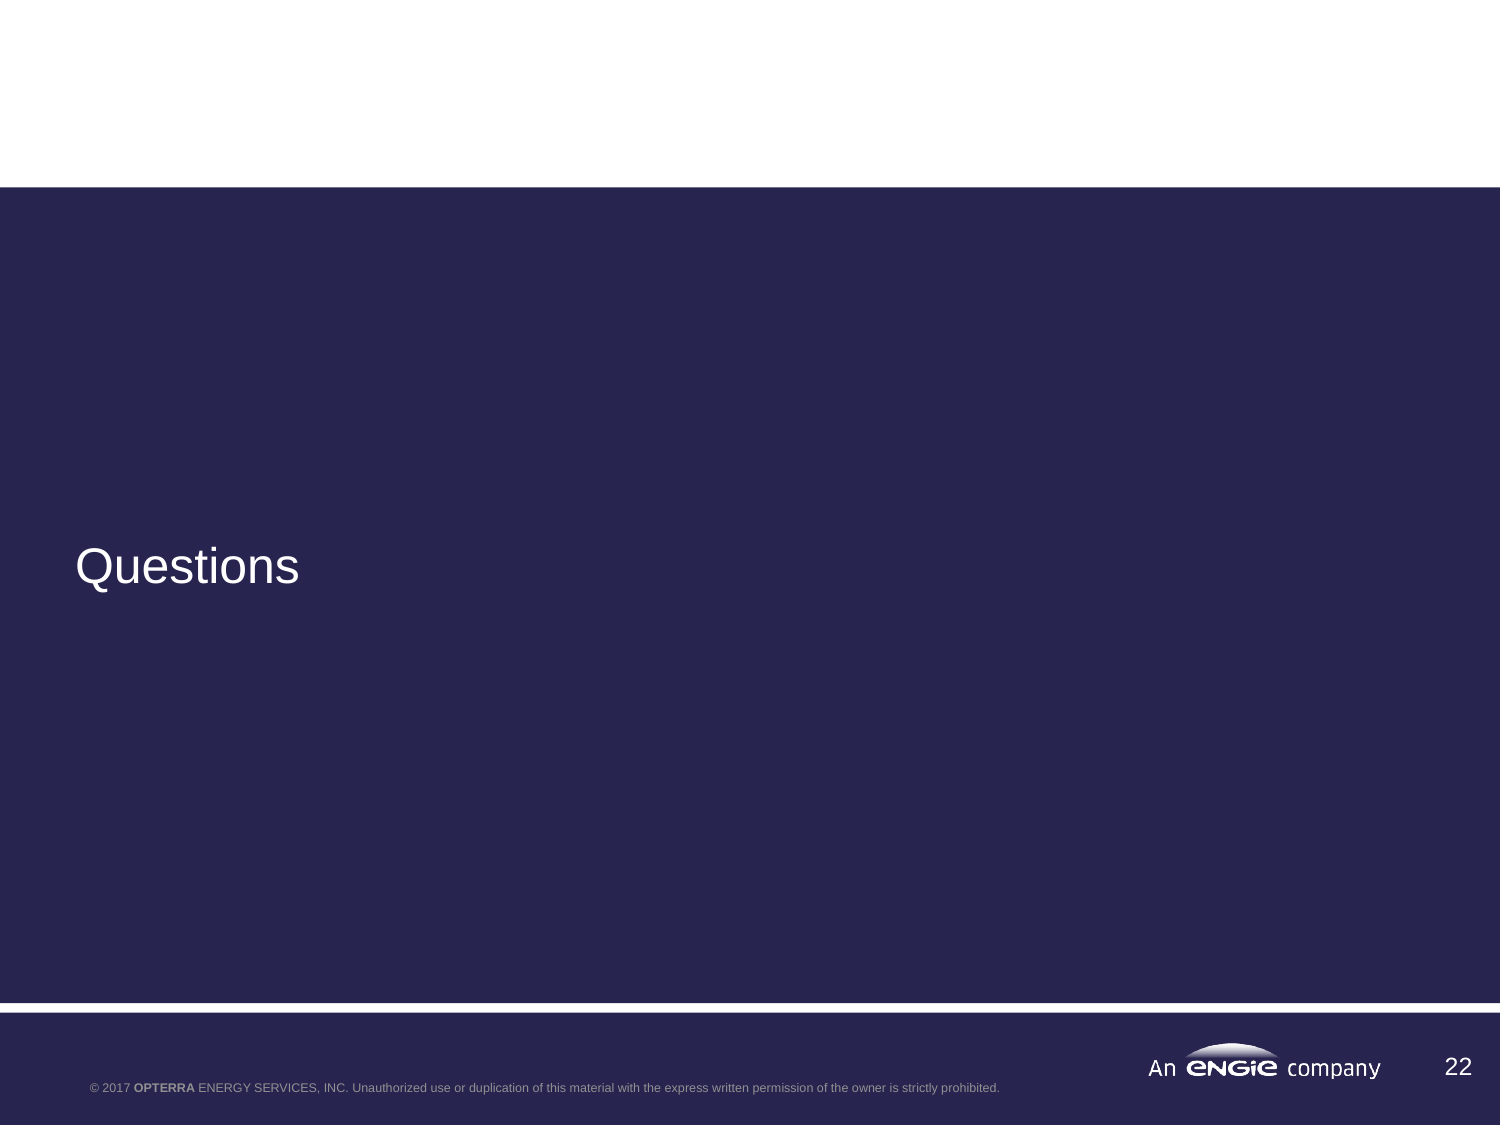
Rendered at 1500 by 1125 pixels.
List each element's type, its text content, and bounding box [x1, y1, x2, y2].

picture [1116, 1028, 1404, 1104]
title Questions [75, 474, 1200, 660]
slide_number 22 [1412, 1028, 1488, 1103]
